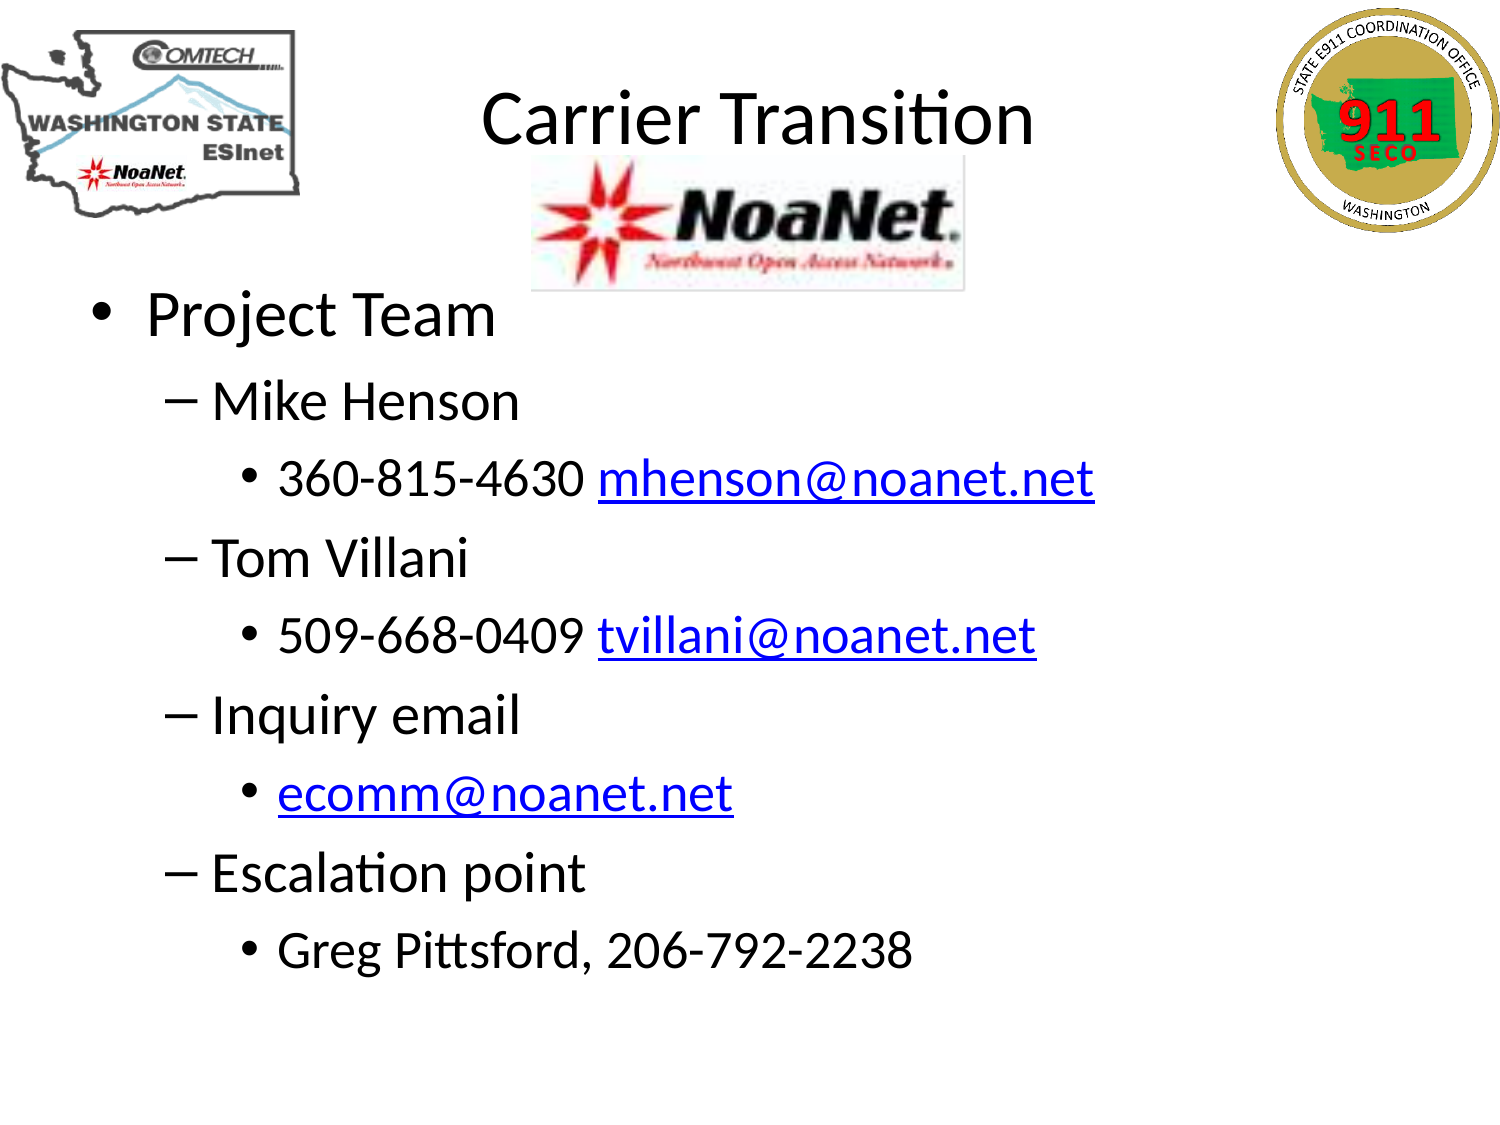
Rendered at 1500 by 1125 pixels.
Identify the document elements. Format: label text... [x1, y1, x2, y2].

picture [1275, 225, 1500, 233]
list Project Team Mike Henson 360-815-4630 mhenson@noanet.net Tom Villani 509-668-0409 tvillani@noanet.net Inquiry email ecomm@noanet.net Escalation point Greg Pittsford, 206-792-2238 [75, 262, 1425, 1125]
title Carrier Transition [0, 0, 1500, 225]
picture [530, 154, 970, 295]
